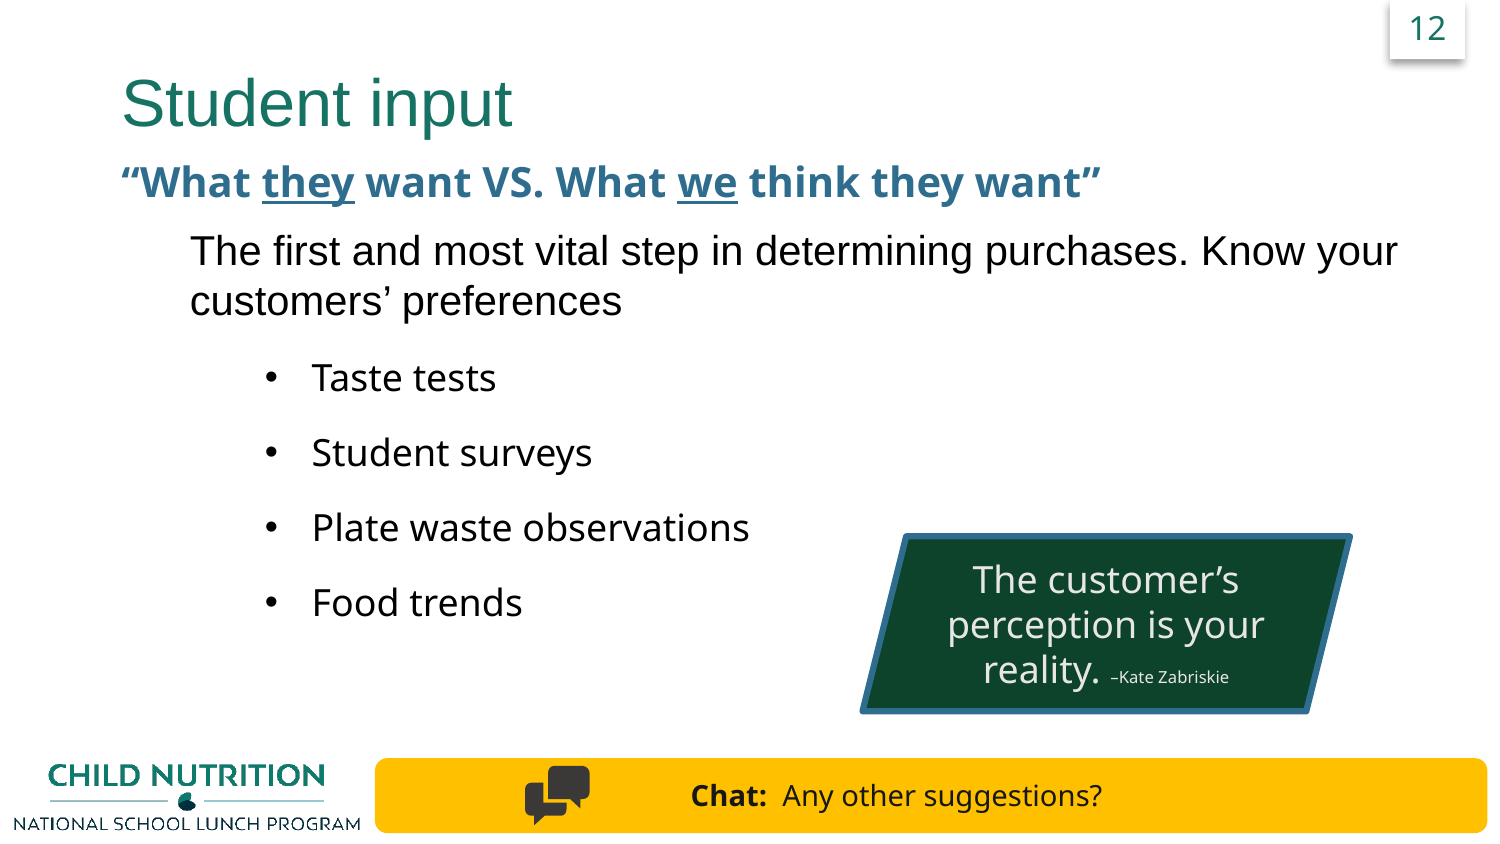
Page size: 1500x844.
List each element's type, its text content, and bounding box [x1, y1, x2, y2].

slide_number 12 [1389, 0, 1465, 60]
text_box [548, 765, 590, 809]
text_box The customer’s perception is your reality. –Kate Zabriskie [860, 534, 1353, 714]
list The first and most vital step in determining purchases. Know your customers’ preferences Taste tests Student surveys Plate waste observations Food trends [174, 216, 1500, 700]
text_box Chat: Any other suggestions? [675, 770, 1118, 820]
text_box [374, 758, 1488, 834]
picture [12, 760, 362, 834]
list “What they want VS. What we think they want” [106, 148, 1456, 224]
list Student input [106, 52, 1459, 128]
text_box [525, 782, 567, 826]
